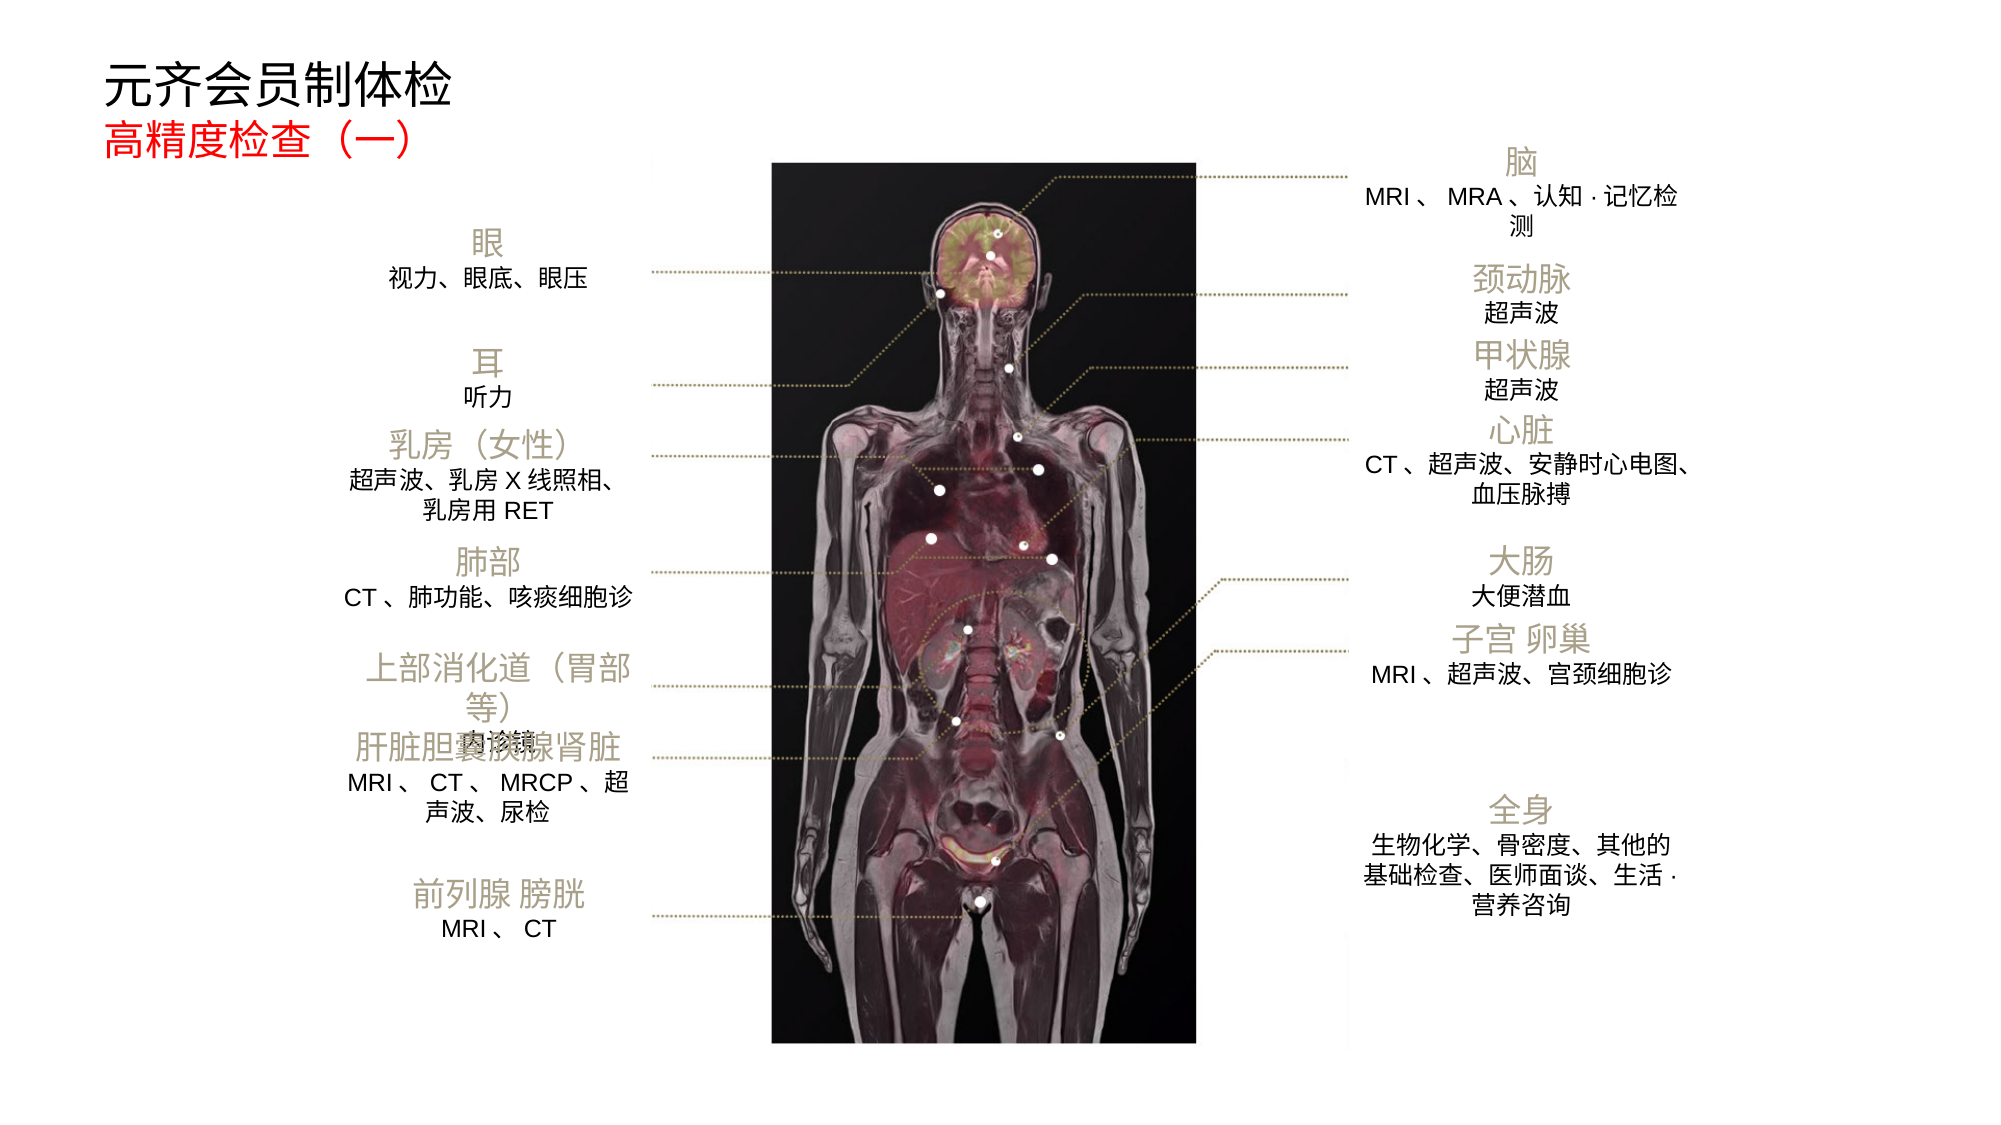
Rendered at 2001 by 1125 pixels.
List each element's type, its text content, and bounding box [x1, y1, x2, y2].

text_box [279, 133, 1695, 1050]
text_box 元齐会员制体检 高精度检查（一） [88, 46, 933, 171]
